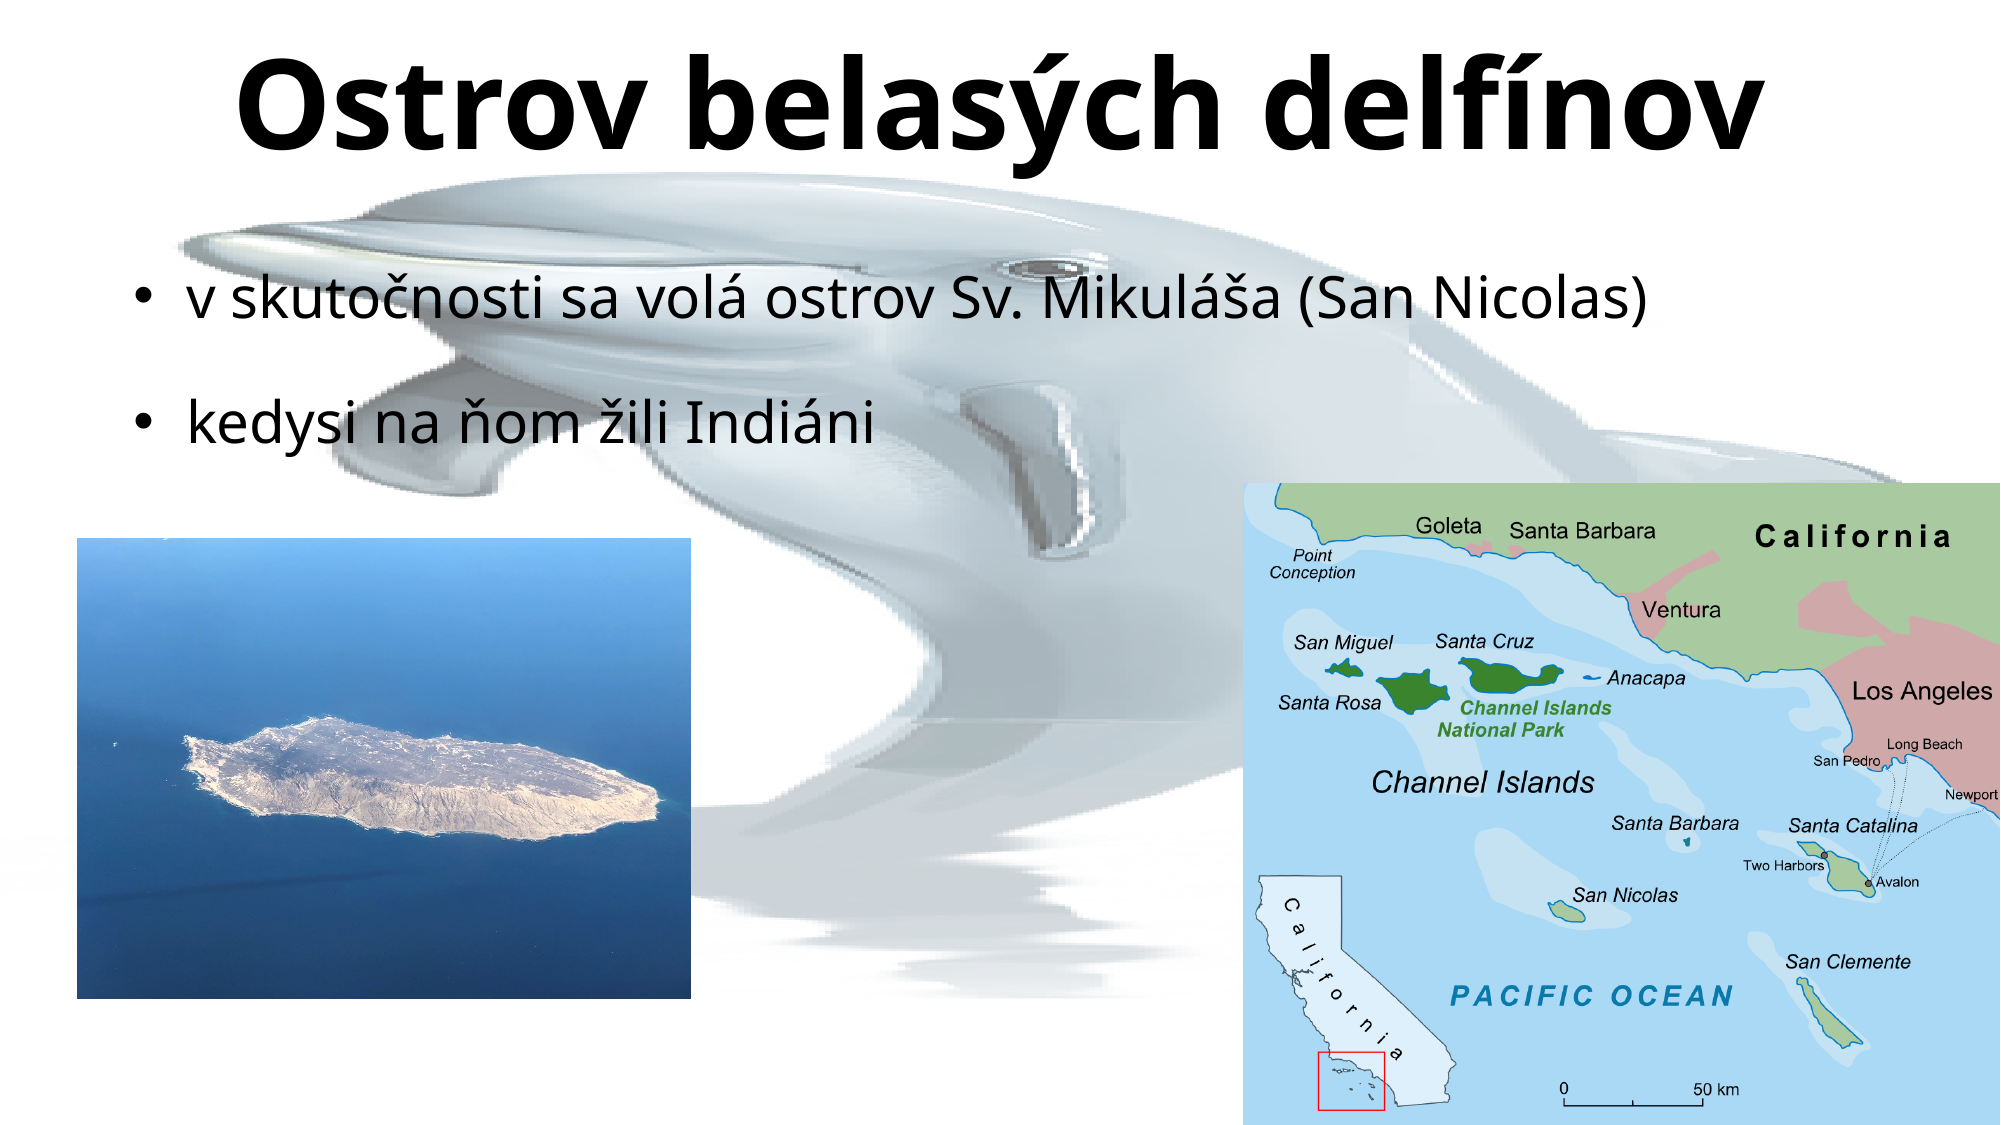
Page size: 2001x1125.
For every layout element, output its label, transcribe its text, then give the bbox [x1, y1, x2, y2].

list v skutočnosti sa volá ostrov Sv. Mikuláša (San Nicolas) kedysi na ňom žili Indiáni [118, 217, 1828, 1082]
picture [77, 538, 691, 999]
title Ostrov belasých delfínov [137, 0, 1863, 218]
picture [1243, 483, 2000, 1125]
